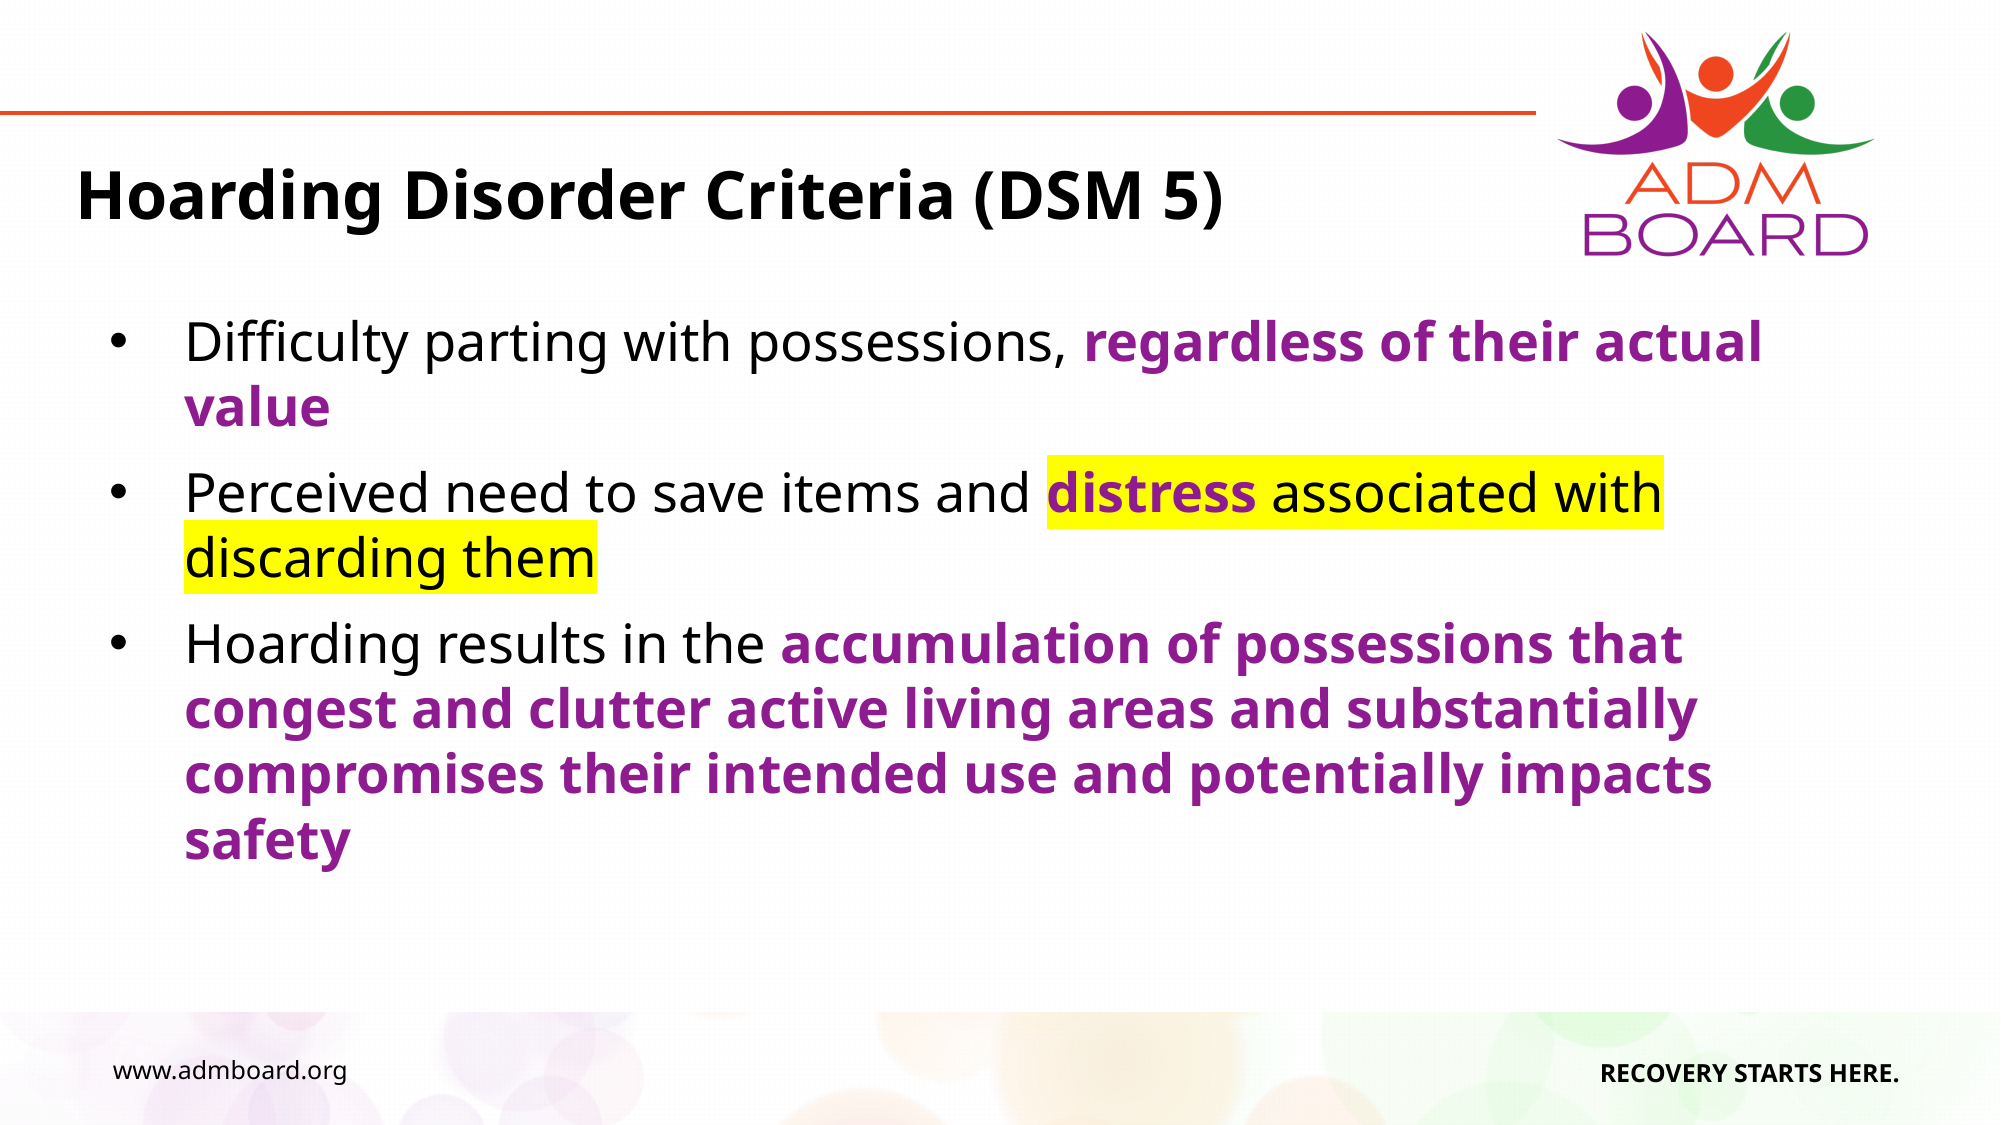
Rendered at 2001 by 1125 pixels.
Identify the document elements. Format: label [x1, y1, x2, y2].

text_box [0, 28, 1880, 259]
picture [0, 0, 2000, 1125]
